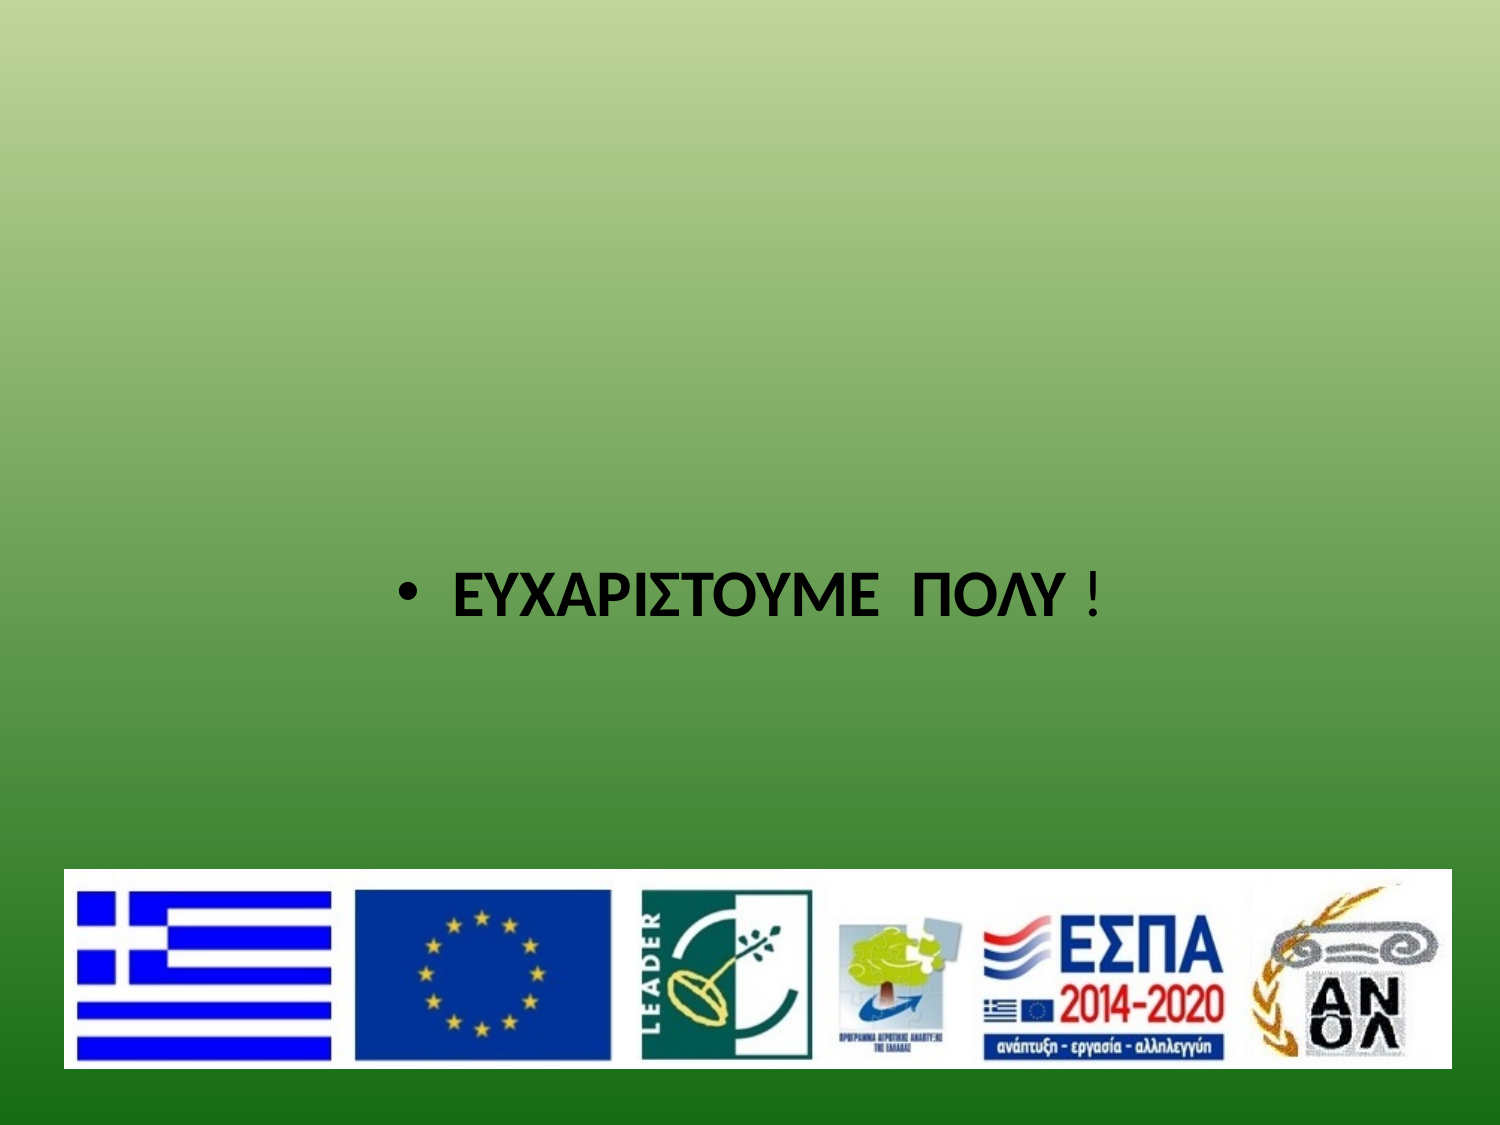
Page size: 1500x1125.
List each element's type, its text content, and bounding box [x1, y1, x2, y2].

picture [64, 869, 1452, 1069]
list ΕΥΧΑΡΙΣΤΟΥΜΕ ΠΟΛΥ ! [74, 262, 1426, 867]
